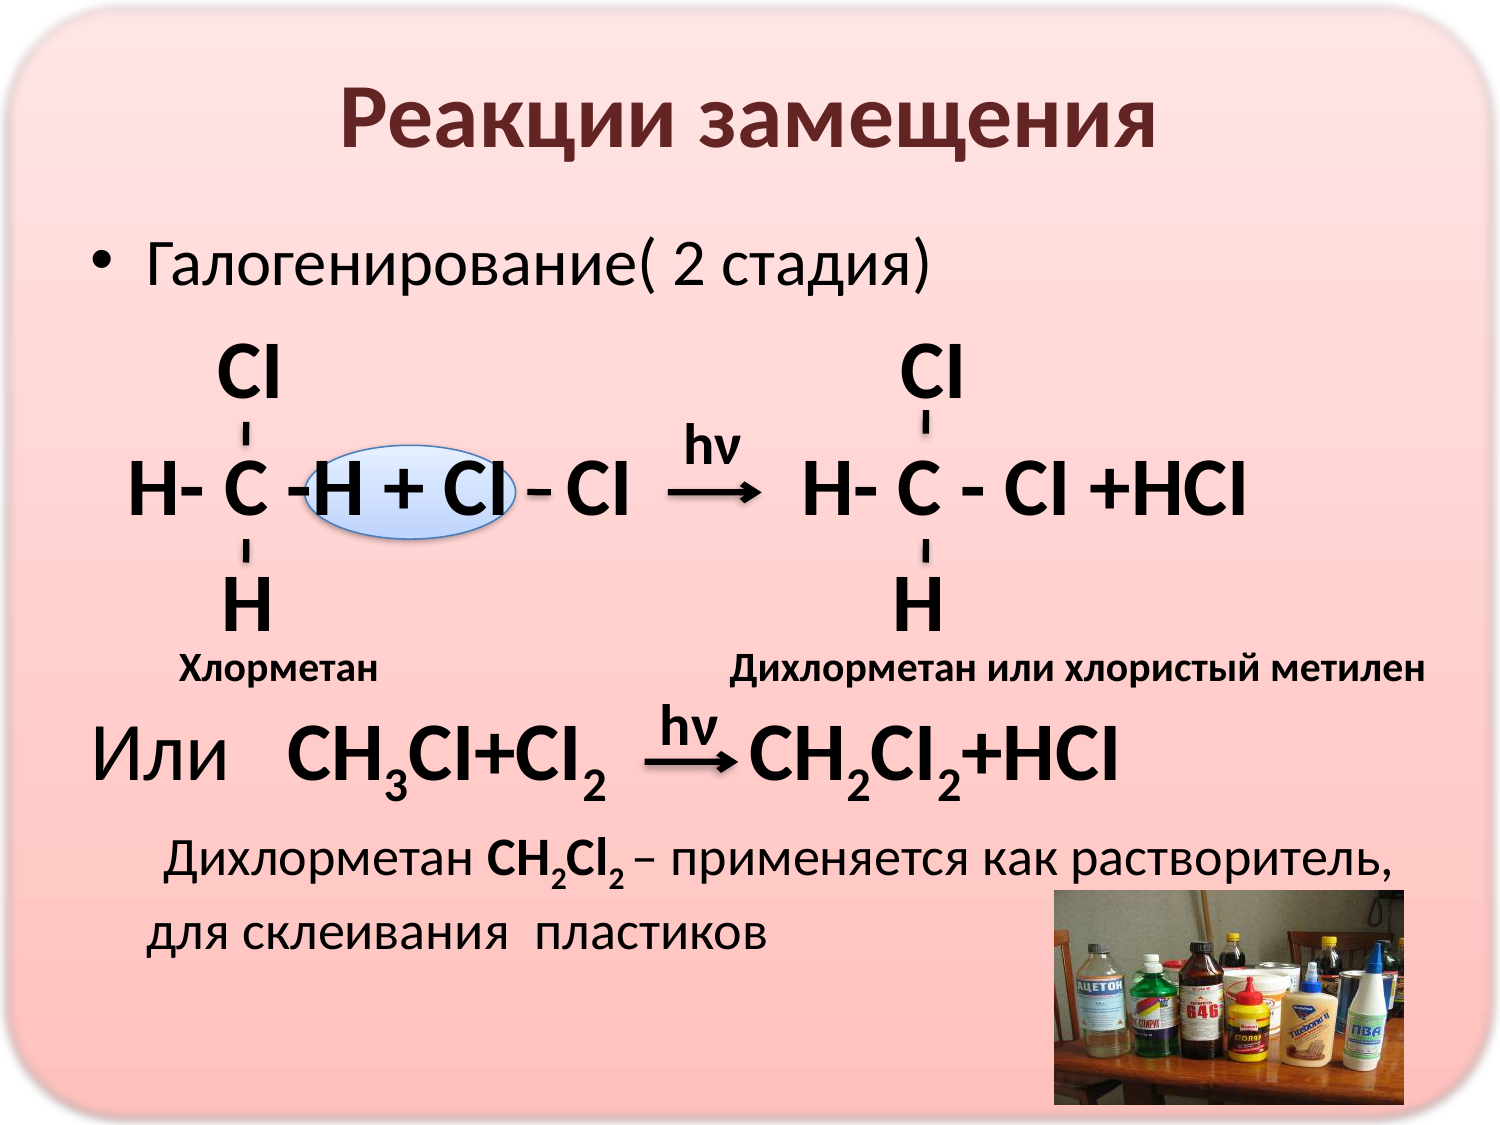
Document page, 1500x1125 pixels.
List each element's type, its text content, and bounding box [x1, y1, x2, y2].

text_box [15, 15, 1486, 1111]
text_box Хлорметан Дихлорметан или хлористый метилен [164, 632, 1477, 698]
title Реакции замещения [75, 45, 1425, 176]
text_box hν [645, 679, 734, 761]
list Галогенирование( 2 стадия) CI CI H- C -H + CI CI H- C - CI +HCI H H Или CH3CI+CI2 CH2CI2+HCI Дихлорметан СН2Cl2 – применяется как растворитель, для склеивания пластиков [75, 210, 1425, 1079]
text_box hν [668, 398, 758, 484]
picture [1054, 890, 1404, 1105]
